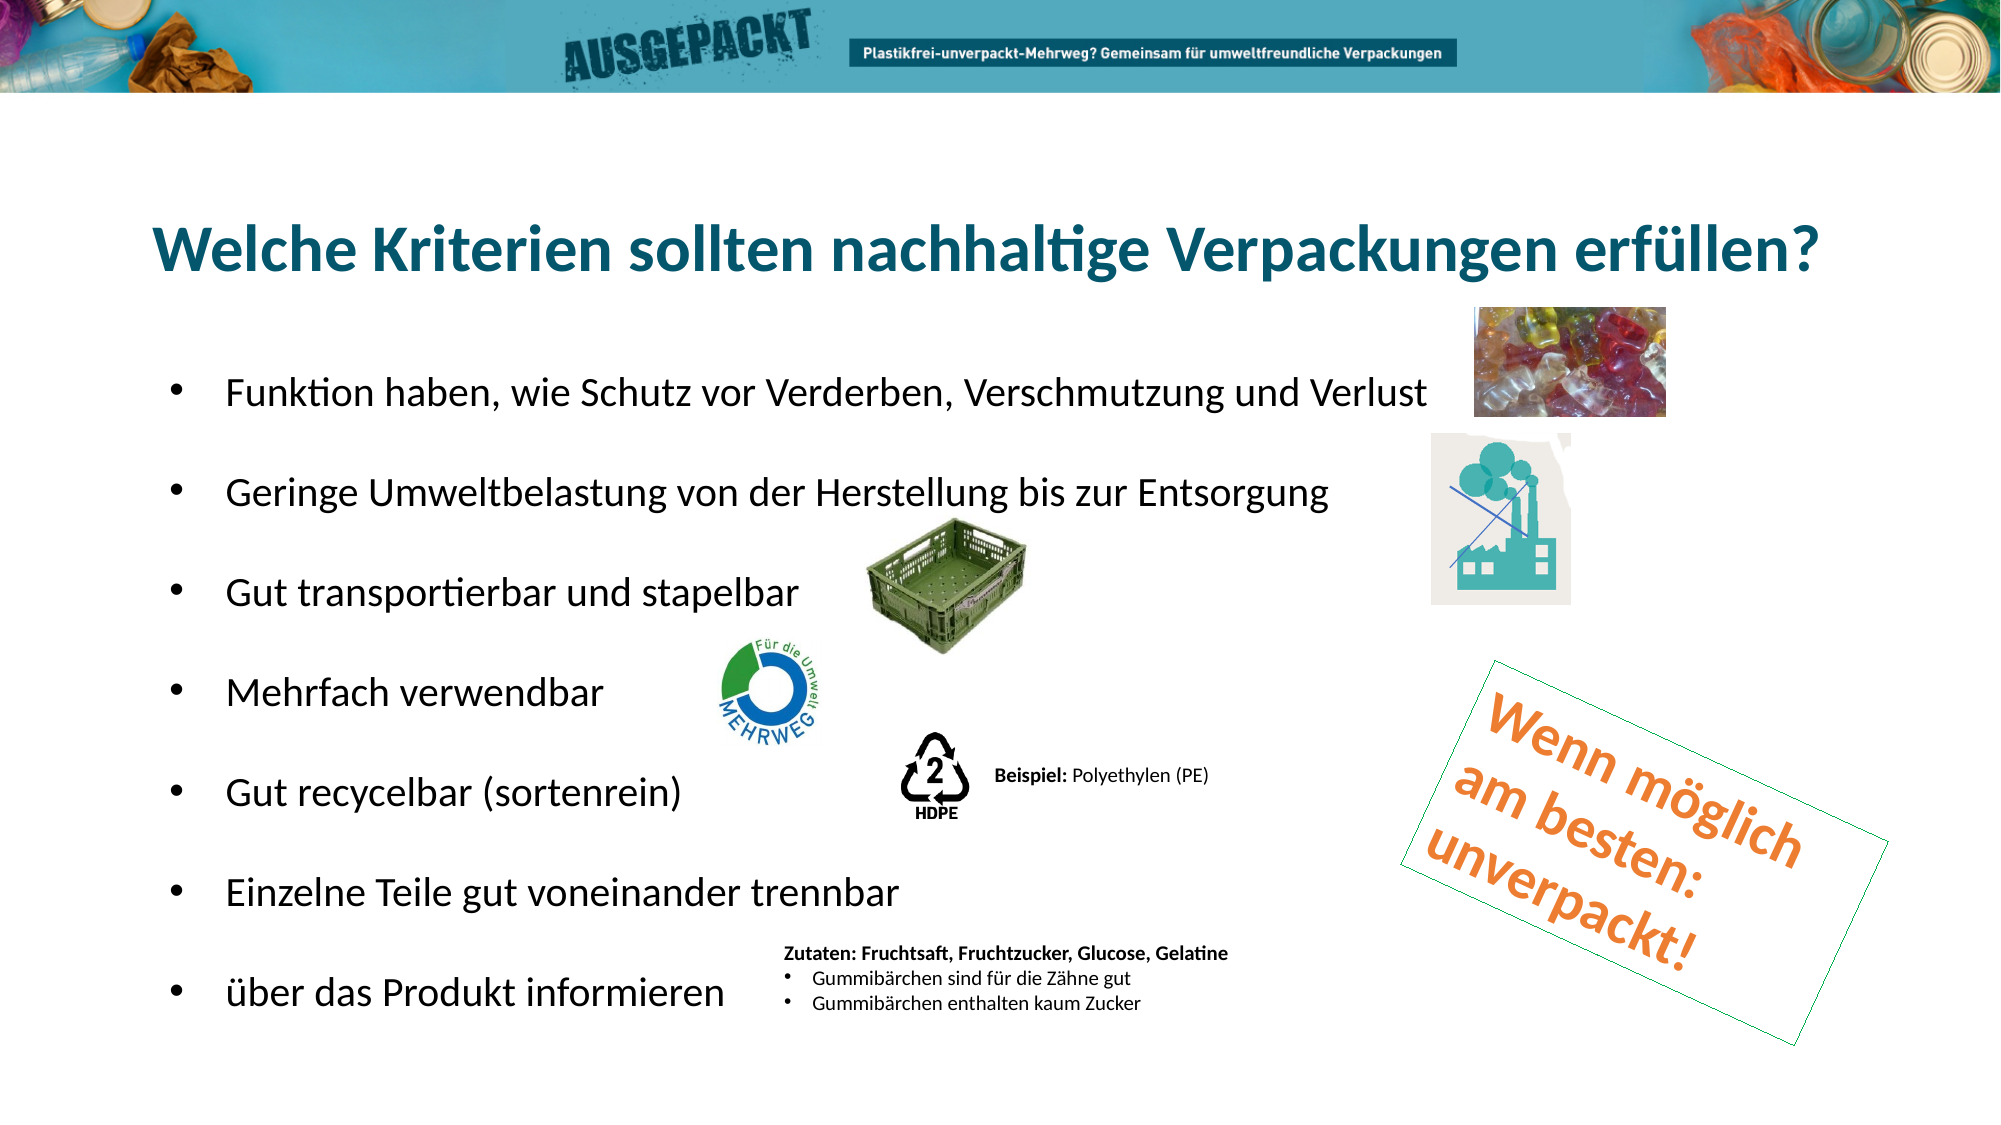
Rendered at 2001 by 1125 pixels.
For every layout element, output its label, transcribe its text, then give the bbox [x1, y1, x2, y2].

text_box Zutaten: Fruchtsaft, Fruchtzucker, Glucose, Gelatine Gummibärchen sind für die Zähne gut Gummibärchen enthalten kaum Zucker [769, 932, 1280, 1022]
text_box Wenn möglich am besten: unverpackt! [1400, 660, 1889, 1046]
title Welche Kriterien sollten nachhaltige Verpackungen erfüllen? [137, 187, 1863, 314]
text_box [1449, 537, 1529, 568]
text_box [1449, 482, 1529, 486]
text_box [1449, 486, 1529, 537]
text_box Funktion haben, wie Schutz vor Verderben, Verschmutzung und Verlust Geringe Umweltbelastung von der Herstellung bis zur Entsorgung Gut transportierbar und stapelbar Mehrfach verwendbar Gut recycelbar (sortenrein) Einzelne Teile gut voneinander trennbar über das Produkt informieren [154, 307, 1880, 1073]
text_box [717, 637, 822, 746]
picture [0, 0, 2001, 1125]
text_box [895, 732, 1227, 819]
